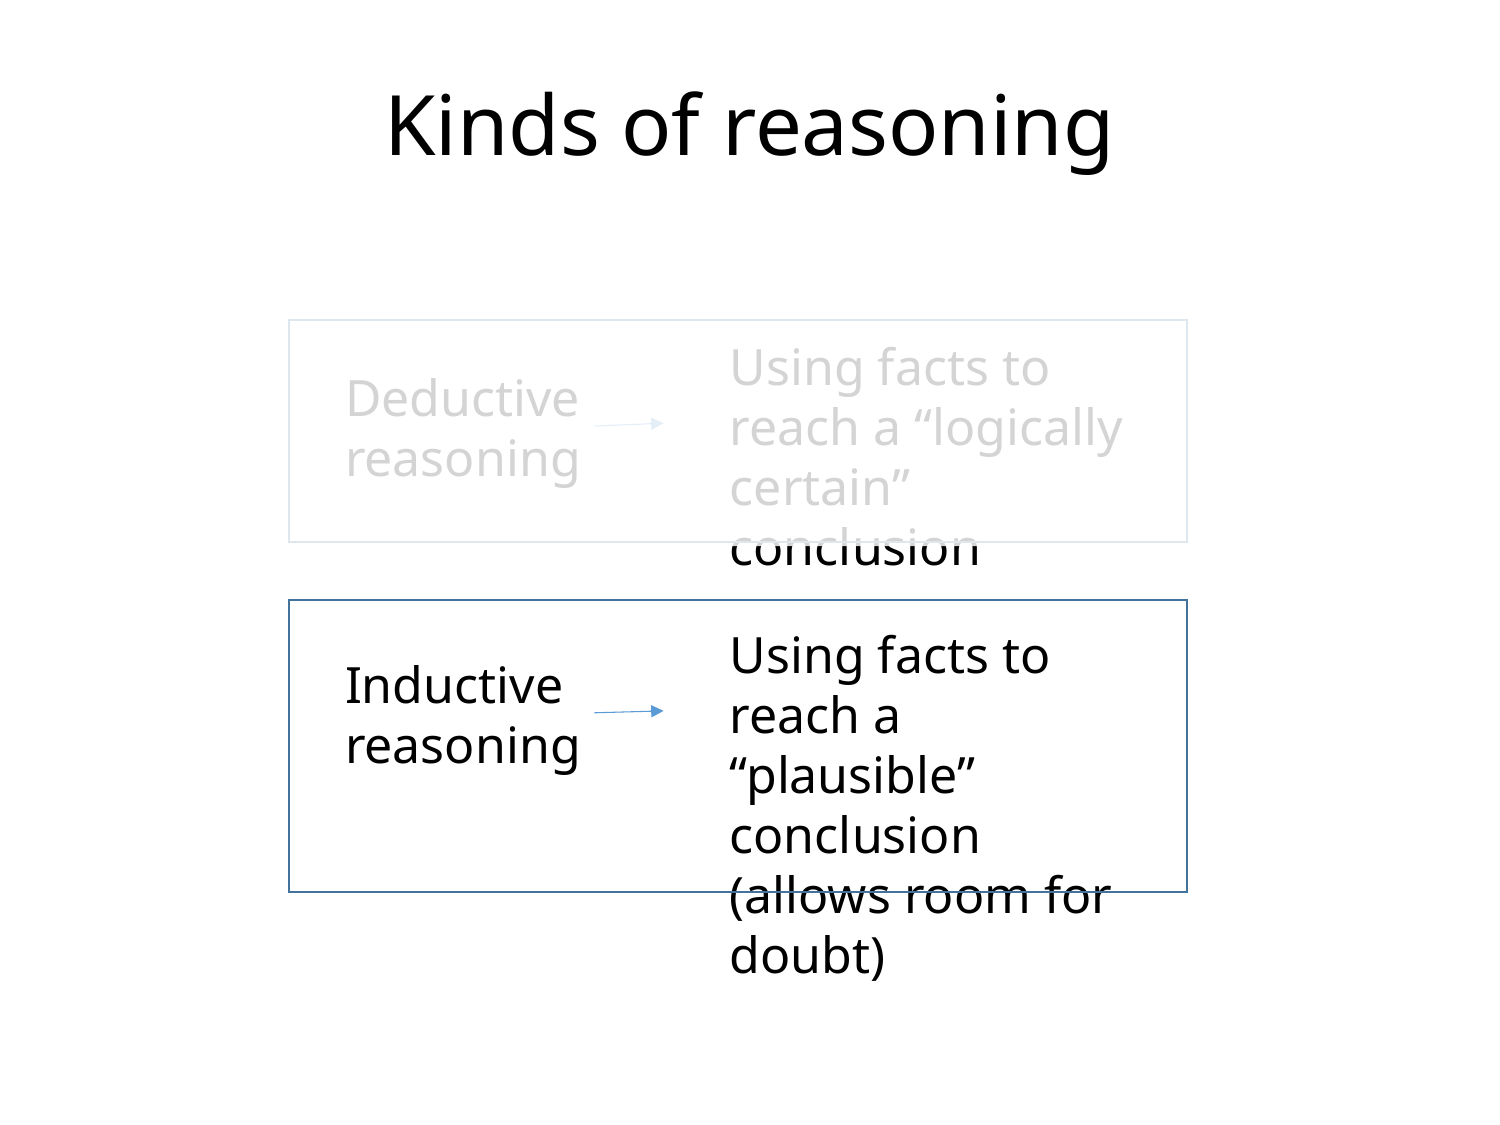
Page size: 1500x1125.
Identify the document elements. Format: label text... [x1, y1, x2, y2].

text_box Using facts to reach a “logically certain” conclusion [715, 547, 1141, 584]
text_box [288, 599, 1188, 893]
text_box [44, 254, 1432, 547]
title Kinds of reasoning [103, 59, 1397, 198]
text_box Using facts to reach a “plausible” conclusion (allows room for doubt) [715, 893, 1141, 991]
